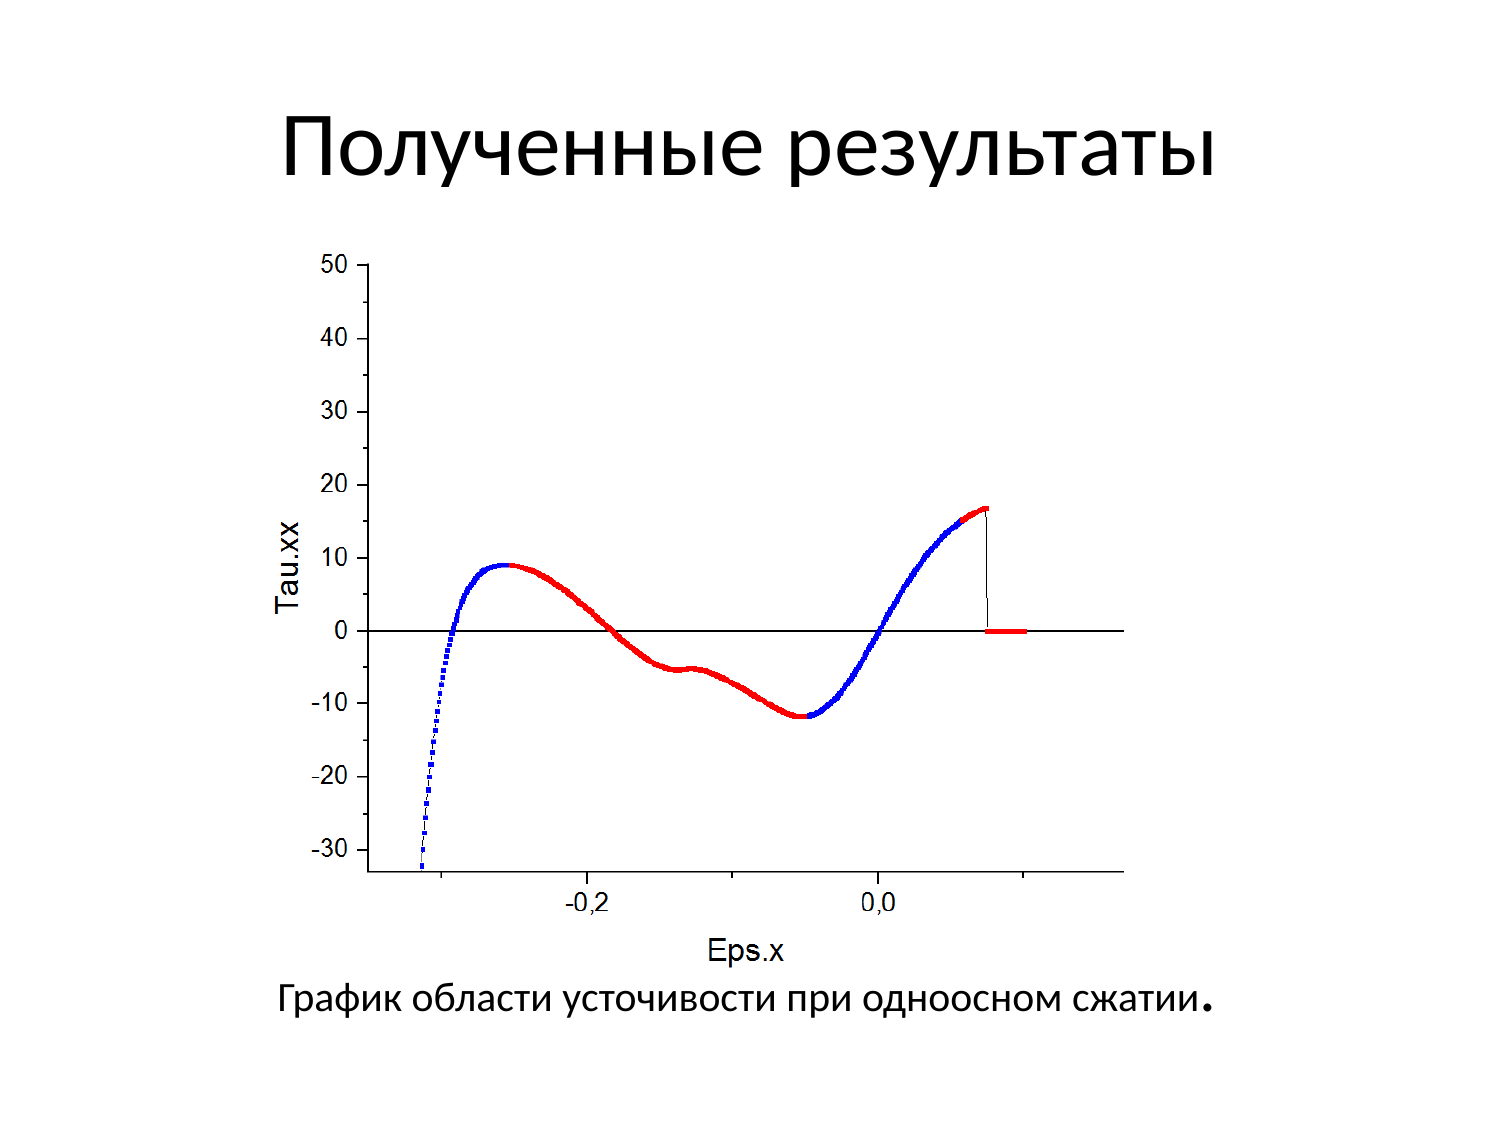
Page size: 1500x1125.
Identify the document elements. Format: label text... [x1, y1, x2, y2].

title Полученные результаты [75, 45, 1425, 233]
picture [249, 187, 1228, 969]
list График области усточивости при одноосном сжатии. [262, 937, 1275, 1063]
